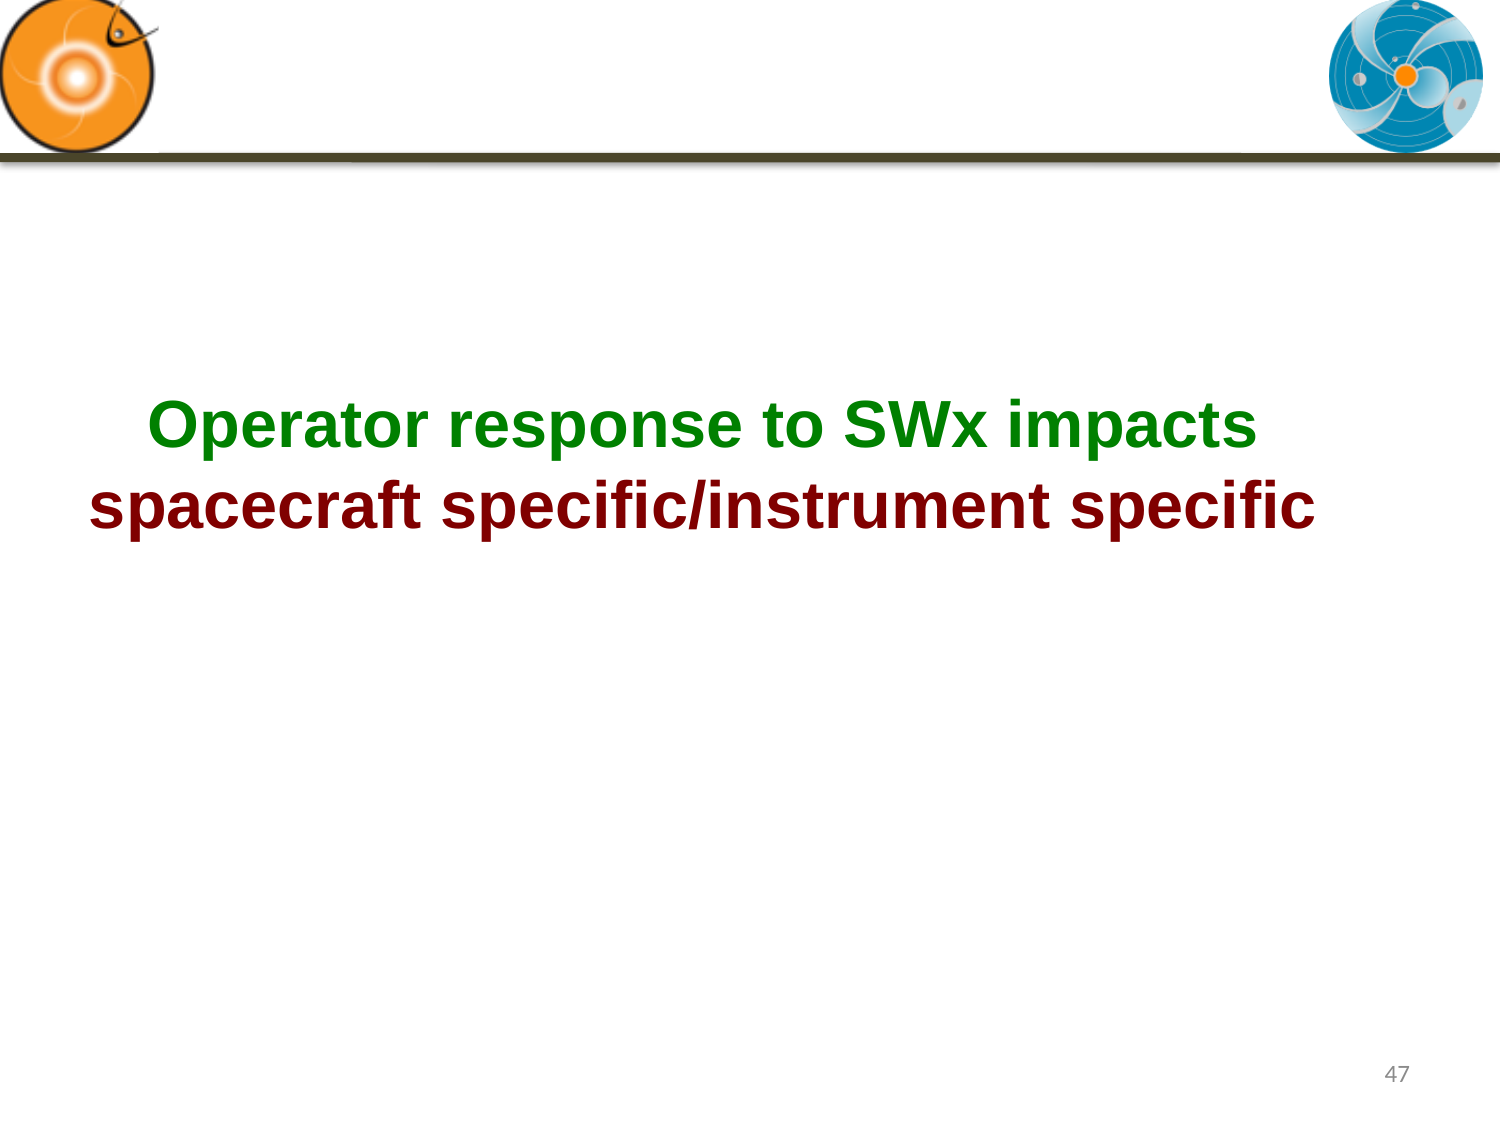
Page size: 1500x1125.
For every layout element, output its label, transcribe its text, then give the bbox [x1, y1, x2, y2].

picture [1412, 3, 1419, 9]
title Operator response to SWx impacts spacecraft specific/instrument specific [28, 373, 1379, 562]
picture [0, 0, 159, 153]
picture [1353, 73, 1366, 86]
picture [1329, 0, 1483, 153]
slide_number 47 [1074, 1042, 1425, 1103]
